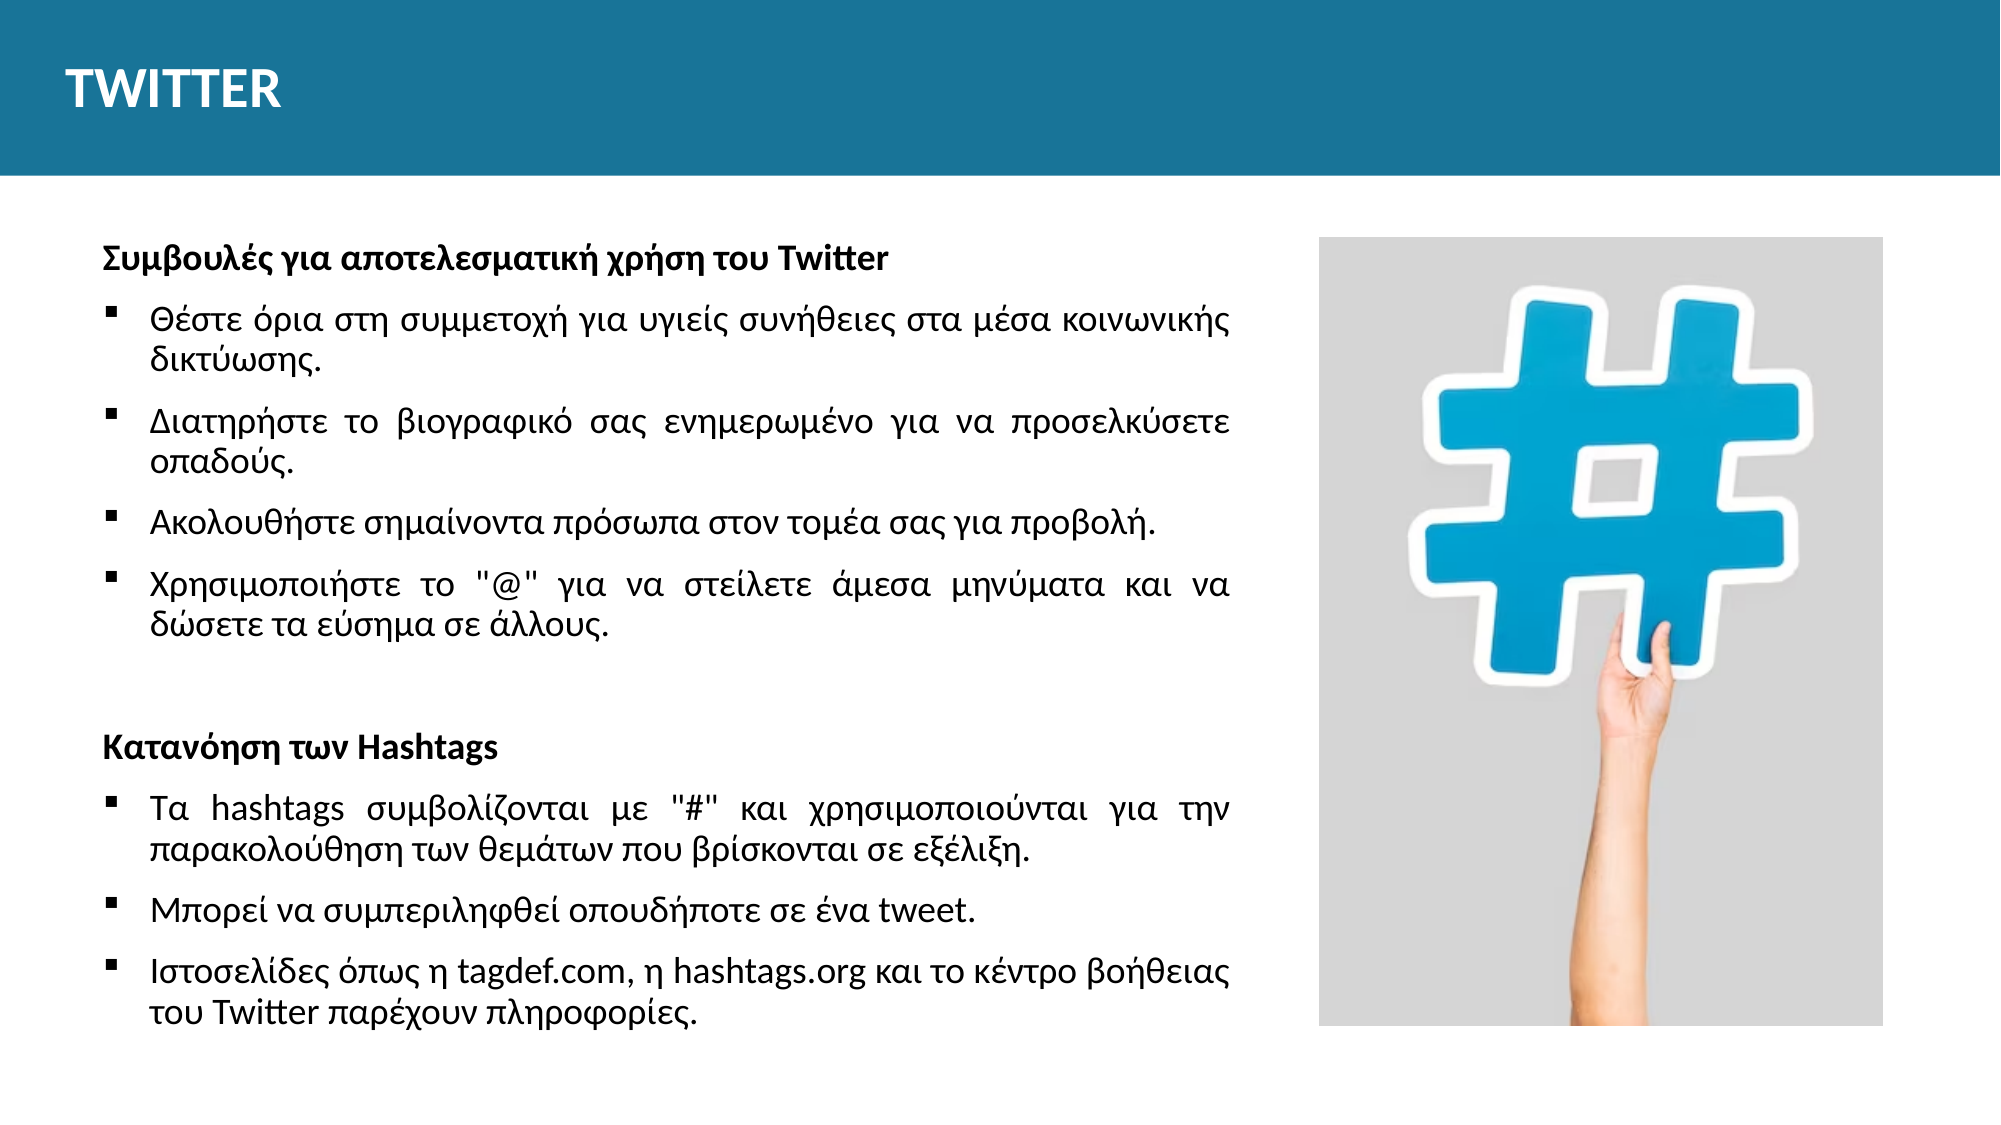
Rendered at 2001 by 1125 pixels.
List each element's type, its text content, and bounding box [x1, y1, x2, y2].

title TWITTER [65, 28, 1935, 140]
list Συμβουλές για αποτελεσματική χρήση του Twitter Θέστε όρια στη συμμετοχή για υγιείς συνήθειες στα μέσα κοινωνικής δικτύωσης. Διατηρήστε το βιογραφικό σας ενημερωμένο για να προσελκύσετε οπαδούς. Ακολουθήστε σημαίνοντα πρόσωπα στον τομέα σας για προβολή. Χρησιμοποιήστε το "@" για να στείλετε άμεσα μηνύματα και να δώσετε τα εύσημα σε άλλους. Κατανόηση των Hashtags Τα hashtags συμβολίζονται με "#" και χρησιμοποιούνται για την παρακολούθηση των θεμάτων που βρίσκονται σε εξέλιξη. Μπορεί να συμπεριληφθεί οπουδήποτε σε ένα tweet. Ιστοσελίδες όπως η tagdef.com, η hashtags.org και το κέντρο βοήθειας του Twitter παρέχουν πληροφορίες. [65, 237, 1232, 1074]
picture [1319, 237, 1883, 1026]
